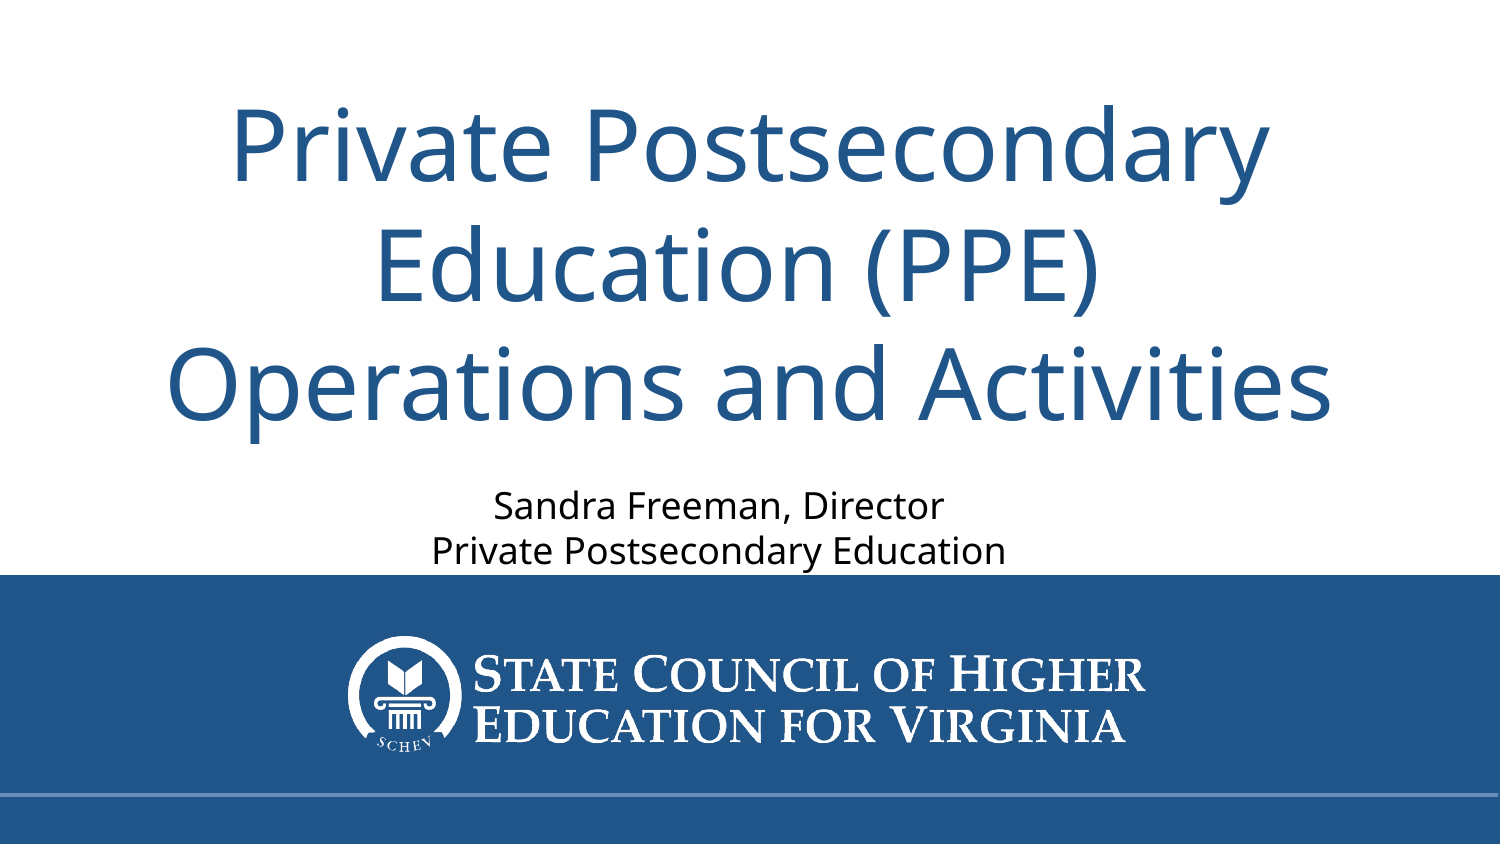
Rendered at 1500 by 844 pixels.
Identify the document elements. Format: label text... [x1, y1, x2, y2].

picture [335, 644, 1158, 770]
picture [0, 793, 1499, 797]
list Sandra Freeman, Director Private Postsecondary Education [118, 475, 1321, 644]
title Private Postsecondary Education (PPE) Operations and Activities [103, 73, 1397, 311]
